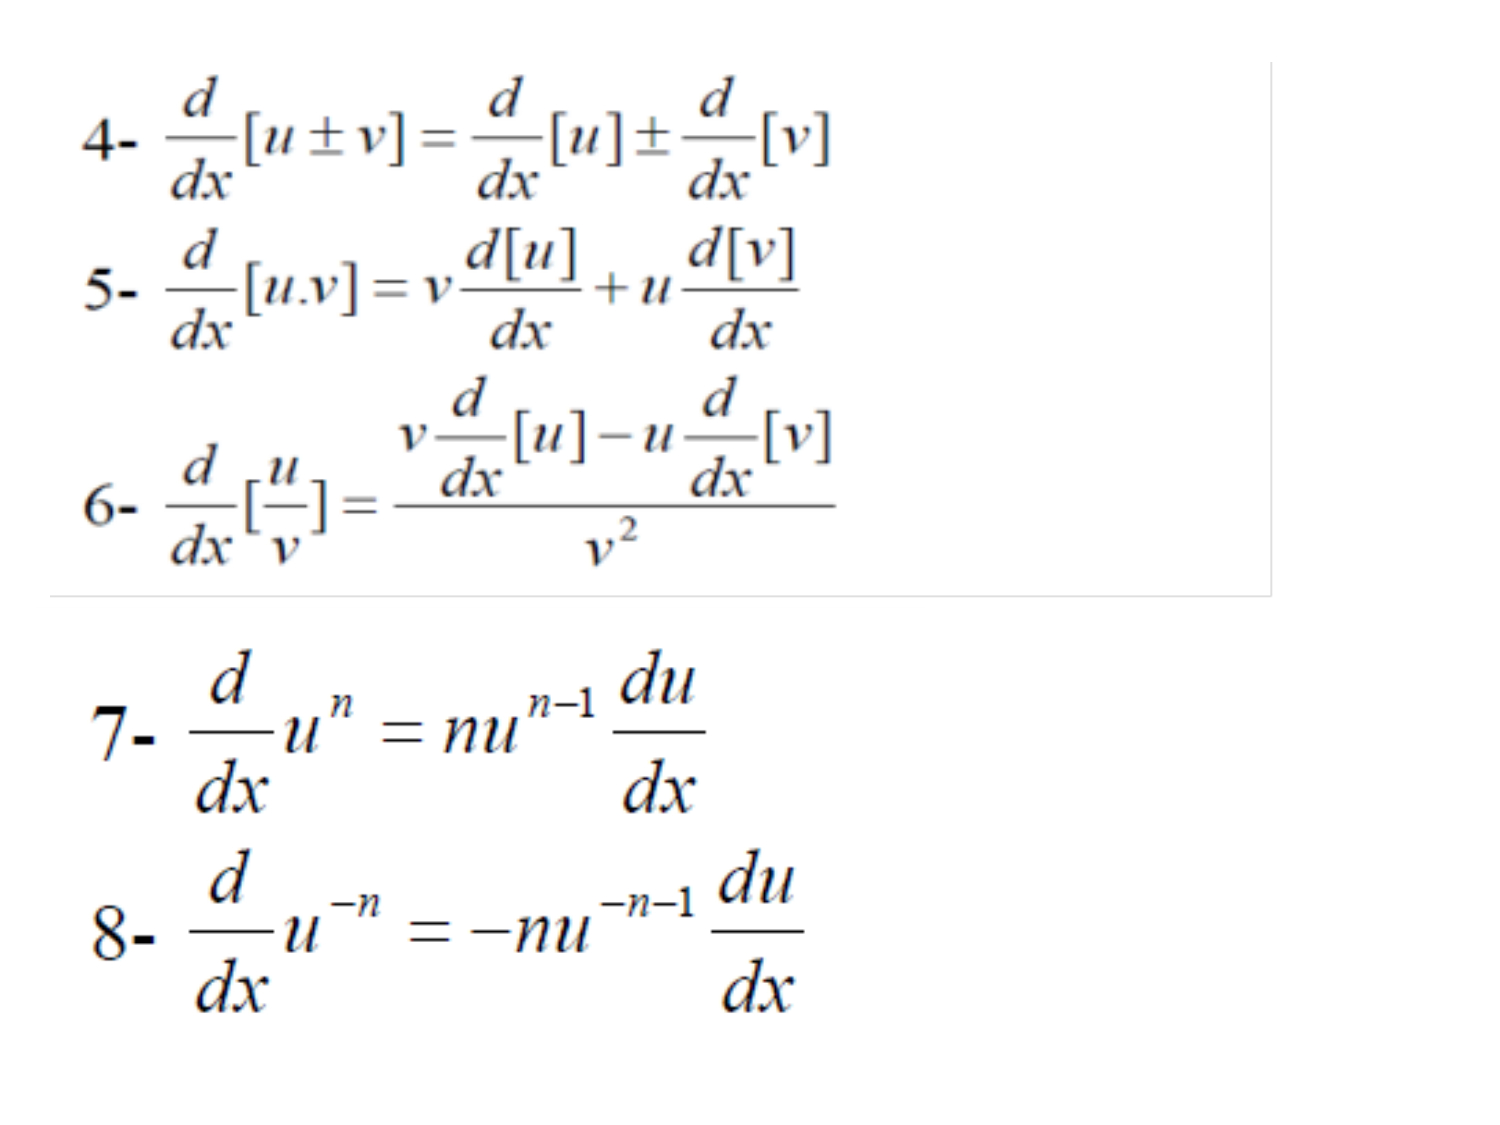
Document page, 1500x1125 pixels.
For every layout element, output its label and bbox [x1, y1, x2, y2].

picture [37, 606, 926, 1051]
list [49, 62, 1275, 601]
